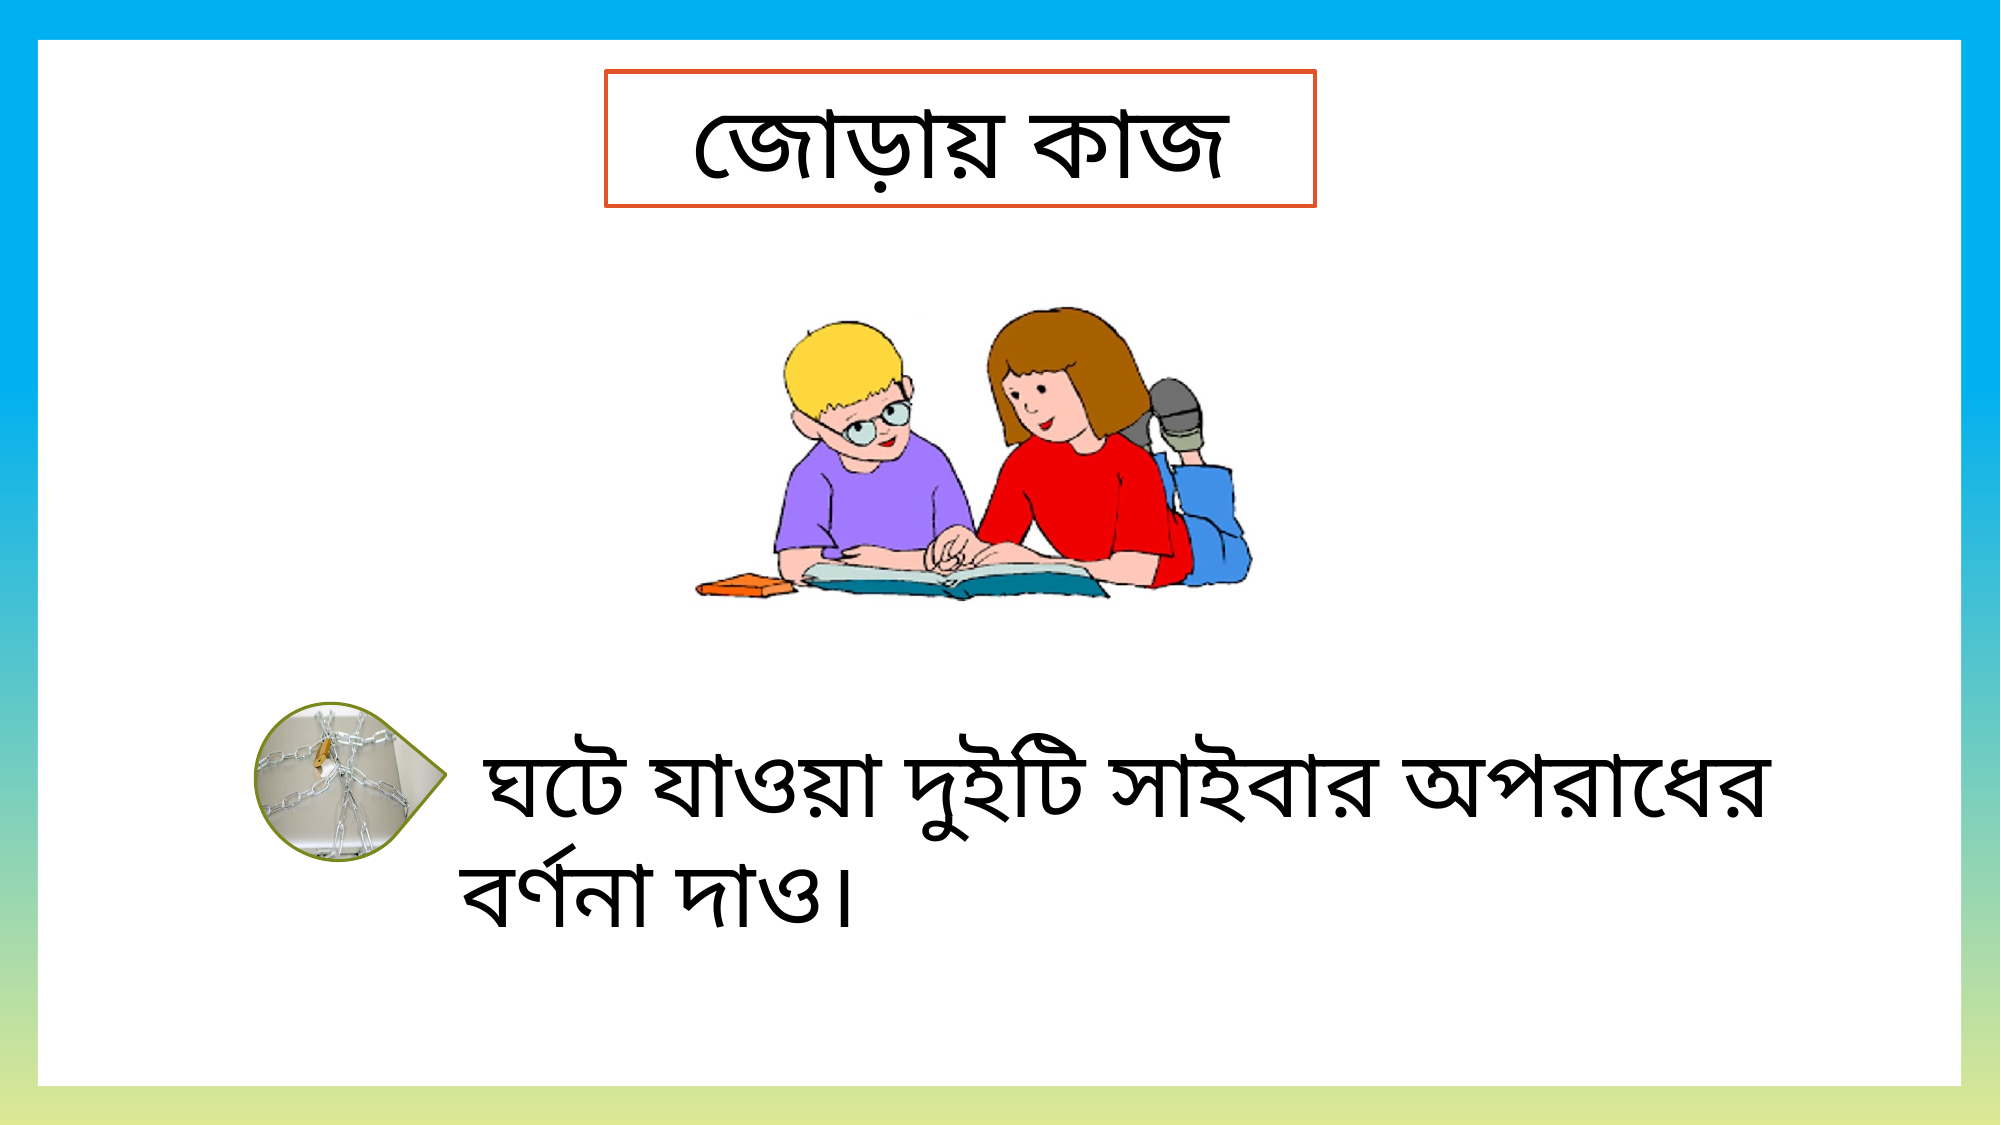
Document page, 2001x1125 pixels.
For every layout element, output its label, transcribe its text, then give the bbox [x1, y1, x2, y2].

text_box ঘটে যাওয়া দুইটি সাইবার অপরাধের বর্ণনা দাও। [445, 718, 1870, 954]
text_box [253, 701, 448, 863]
text_box জোড়ায় কাজ [605, 70, 1317, 208]
picture [635, 277, 1286, 649]
